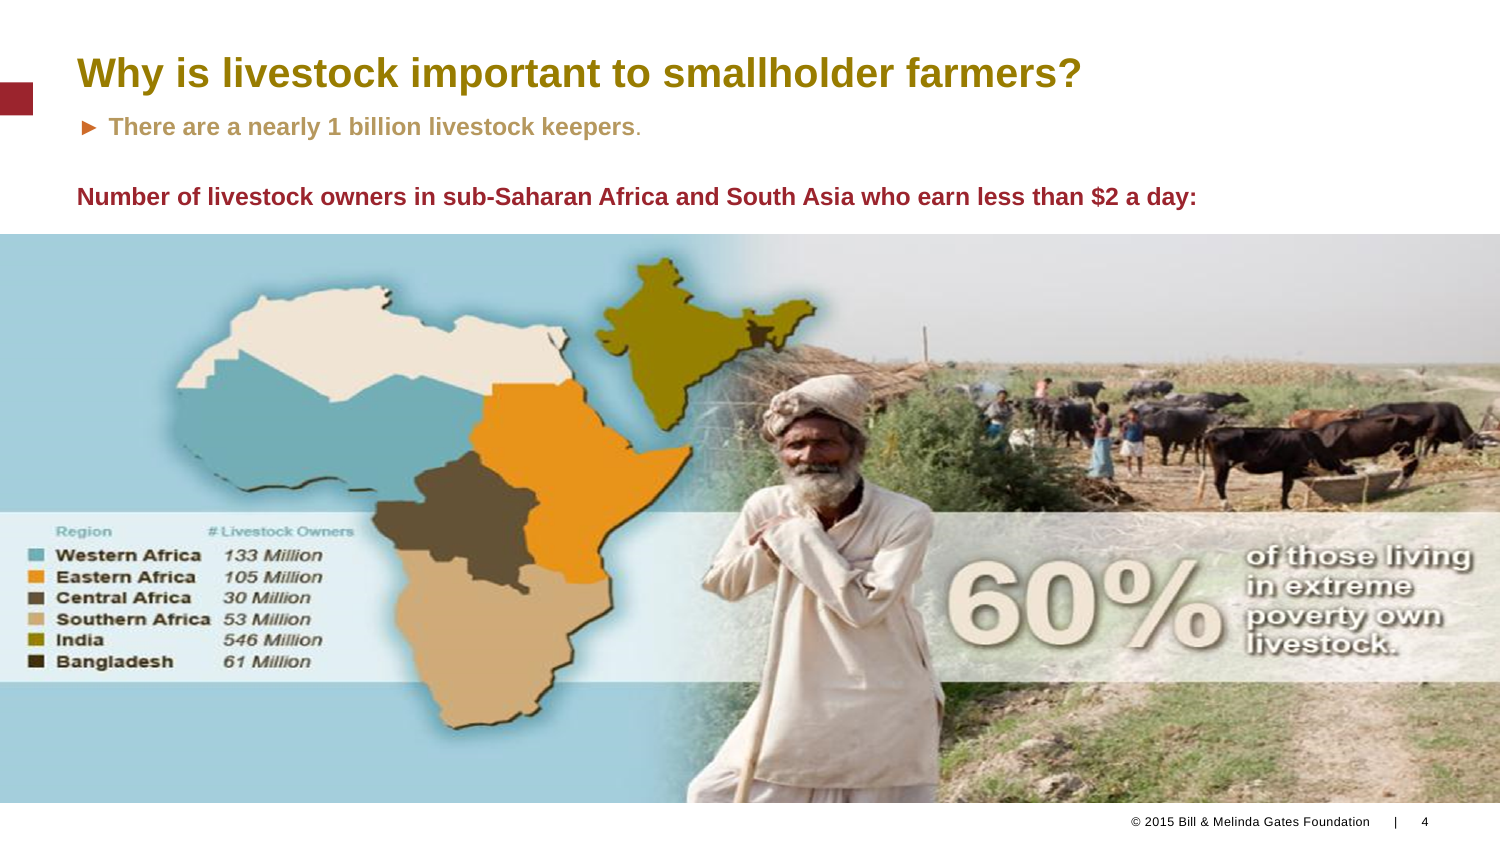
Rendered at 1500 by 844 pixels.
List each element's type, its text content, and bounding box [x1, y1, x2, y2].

picture [0, 234, 1500, 804]
footer © 2015 Bill & Melinda Gates Foundation | [922, 812, 1397, 829]
text_box Number of livestock owners in sub-Saharan Africa and South Asia who earn less than $2 a day: [76, 184, 1250, 212]
slide_number 4 [1397, 812, 1429, 829]
text_box Why is livestock important to smallholder farmers? ► There are a nearly 1 billion livestock keepers. [64, 39, 1400, 147]
